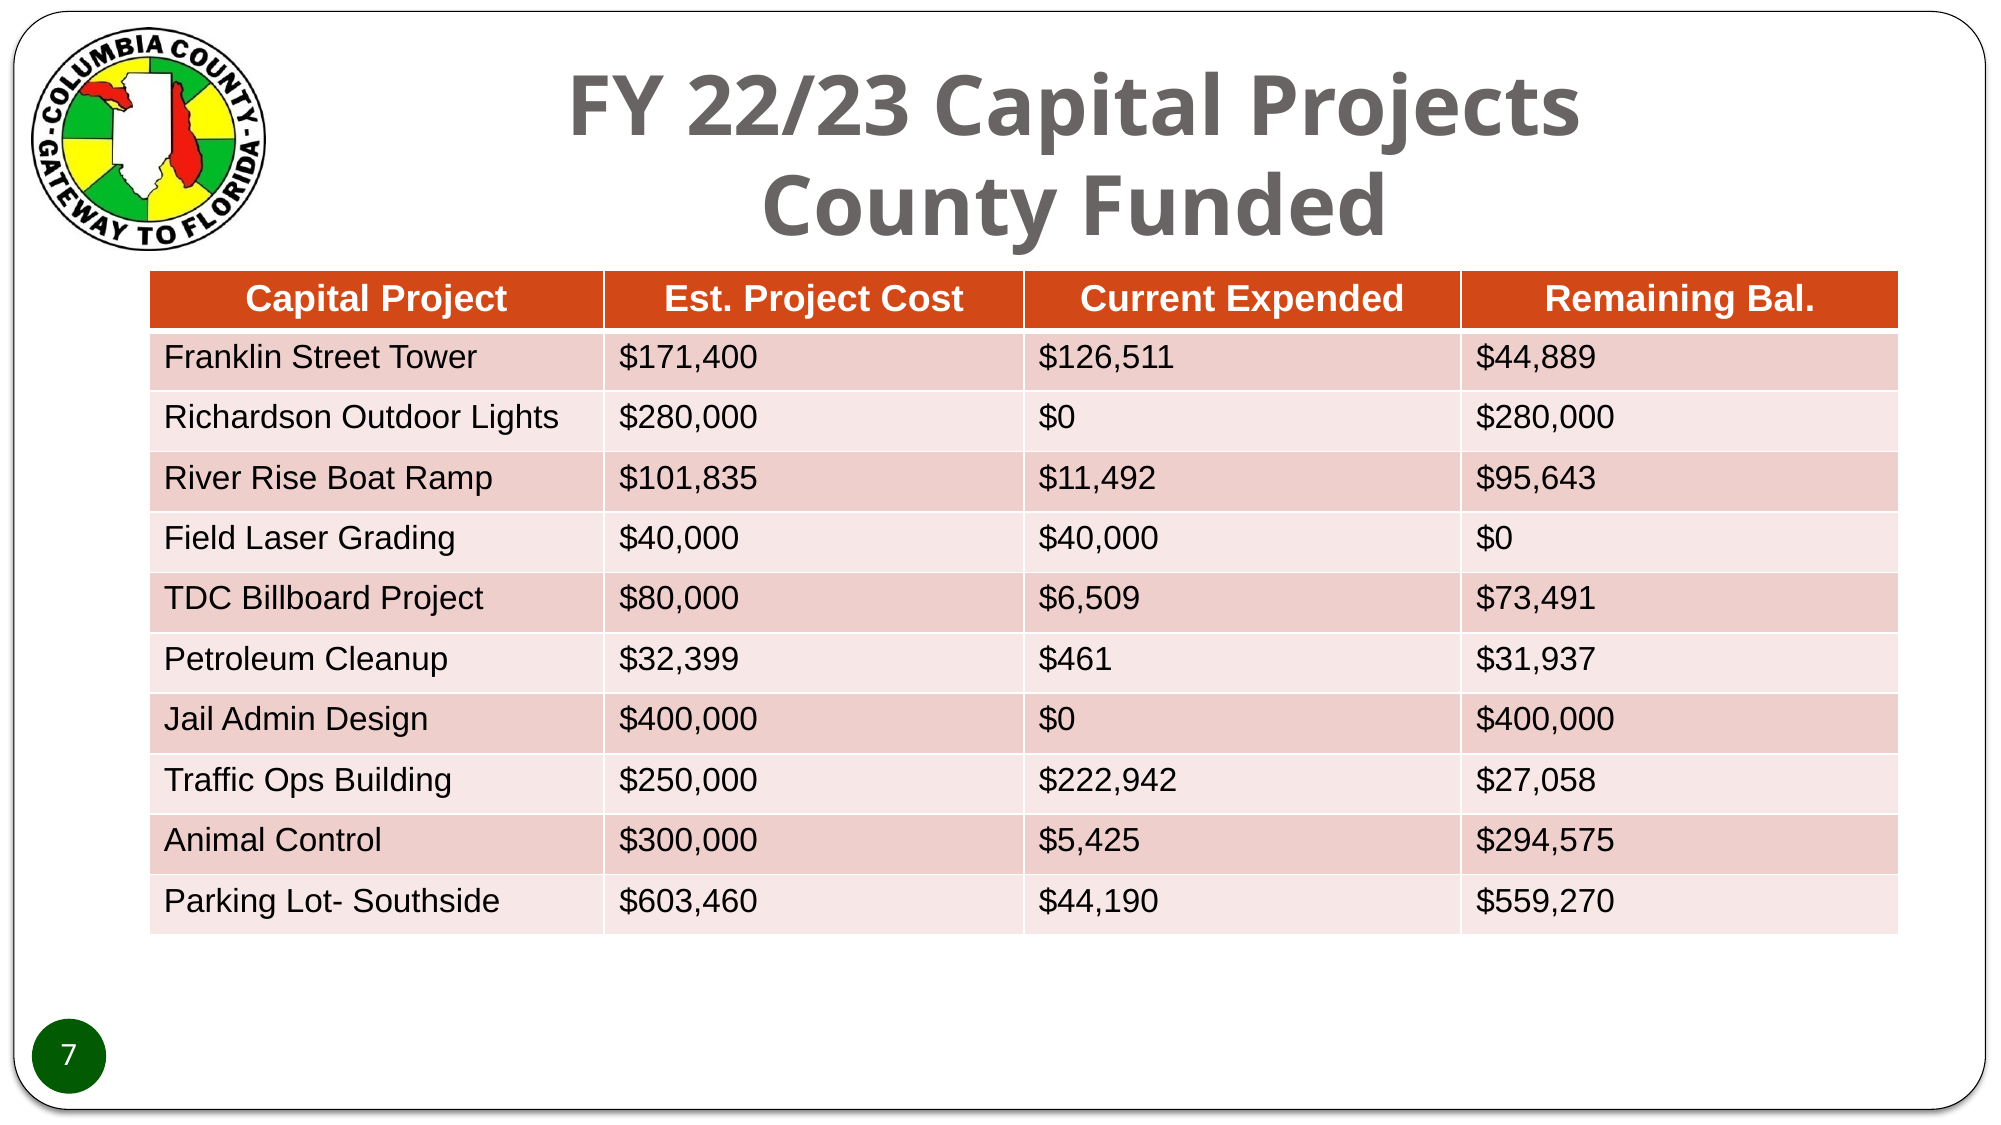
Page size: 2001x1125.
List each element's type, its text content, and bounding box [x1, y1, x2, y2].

table_cell $400,000 [1462, 694, 1898, 753]
title FY 22/23 Capital Projects County Funded [399, 45, 1750, 248]
table_header Remaining Bal. [1462, 271, 1898, 328]
table_header Est. Project Cost [605, 271, 1023, 328]
table_cell Franklin Street Tower [150, 334, 603, 390]
table_cell $280,000 [1462, 392, 1898, 451]
table_cell $222,942 [1025, 755, 1460, 813]
table_cell $31,937 [1462, 634, 1898, 692]
table_header Current Expended [1025, 271, 1460, 328]
table_cell Traffic Ops Building [150, 755, 603, 813]
table_cell $559,270 [1462, 875, 1898, 934]
table_cell Animal Control [150, 815, 603, 874]
table_cell Jail Admin Design [150, 694, 603, 753]
table_cell $400,000 [605, 694, 1023, 753]
table_cell River Rise Boat Ramp [150, 452, 603, 511]
table_cell $126,511 [1025, 334, 1460, 390]
table_cell $95,643 [1462, 452, 1898, 511]
table_cell $0 [1025, 694, 1460, 753]
table_cell Petroleum Cleanup [150, 634, 603, 692]
table_cell $461 [1025, 634, 1460, 692]
table_cell $32,399 [605, 634, 1023, 692]
table_cell $44,889 [1462, 334, 1898, 390]
table_cell $44,190 [1025, 875, 1460, 934]
table_cell $0 [1025, 392, 1460, 451]
table_cell $280,000 [605, 392, 1023, 451]
table_cell $73,491 [1462, 573, 1898, 632]
table_cell $171,400 [605, 334, 1023, 390]
table_cell $0 [1462, 513, 1898, 572]
table_header Capital Project [150, 271, 603, 328]
table_cell $294,575 [1462, 815, 1898, 874]
picture [31, 27, 266, 251]
table_cell $80,000 [605, 573, 1023, 632]
table_cell Richardson Outdoor Lights [150, 392, 603, 451]
table_cell $6,509 [1025, 573, 1460, 632]
table_cell $250,000 [605, 755, 1023, 813]
table_cell $11,492 [1025, 452, 1460, 511]
table_cell $603,460 [605, 875, 1023, 934]
table_cell Field Laser Grading [150, 513, 603, 572]
table_cell Parking Lot- Southside [150, 875, 603, 934]
table_cell $27,058 [1462, 755, 1898, 813]
table_cell $300,000 [605, 815, 1023, 874]
table_cell $40,000 [1025, 513, 1460, 572]
slide_number 7 [31, 1018, 107, 1094]
table_cell $5,425 [1025, 815, 1460, 874]
table_cell TDC Billboard Project [150, 573, 603, 632]
table_cell $101,835 [605, 452, 1023, 511]
table_cell $40,000 [605, 513, 1023, 572]
